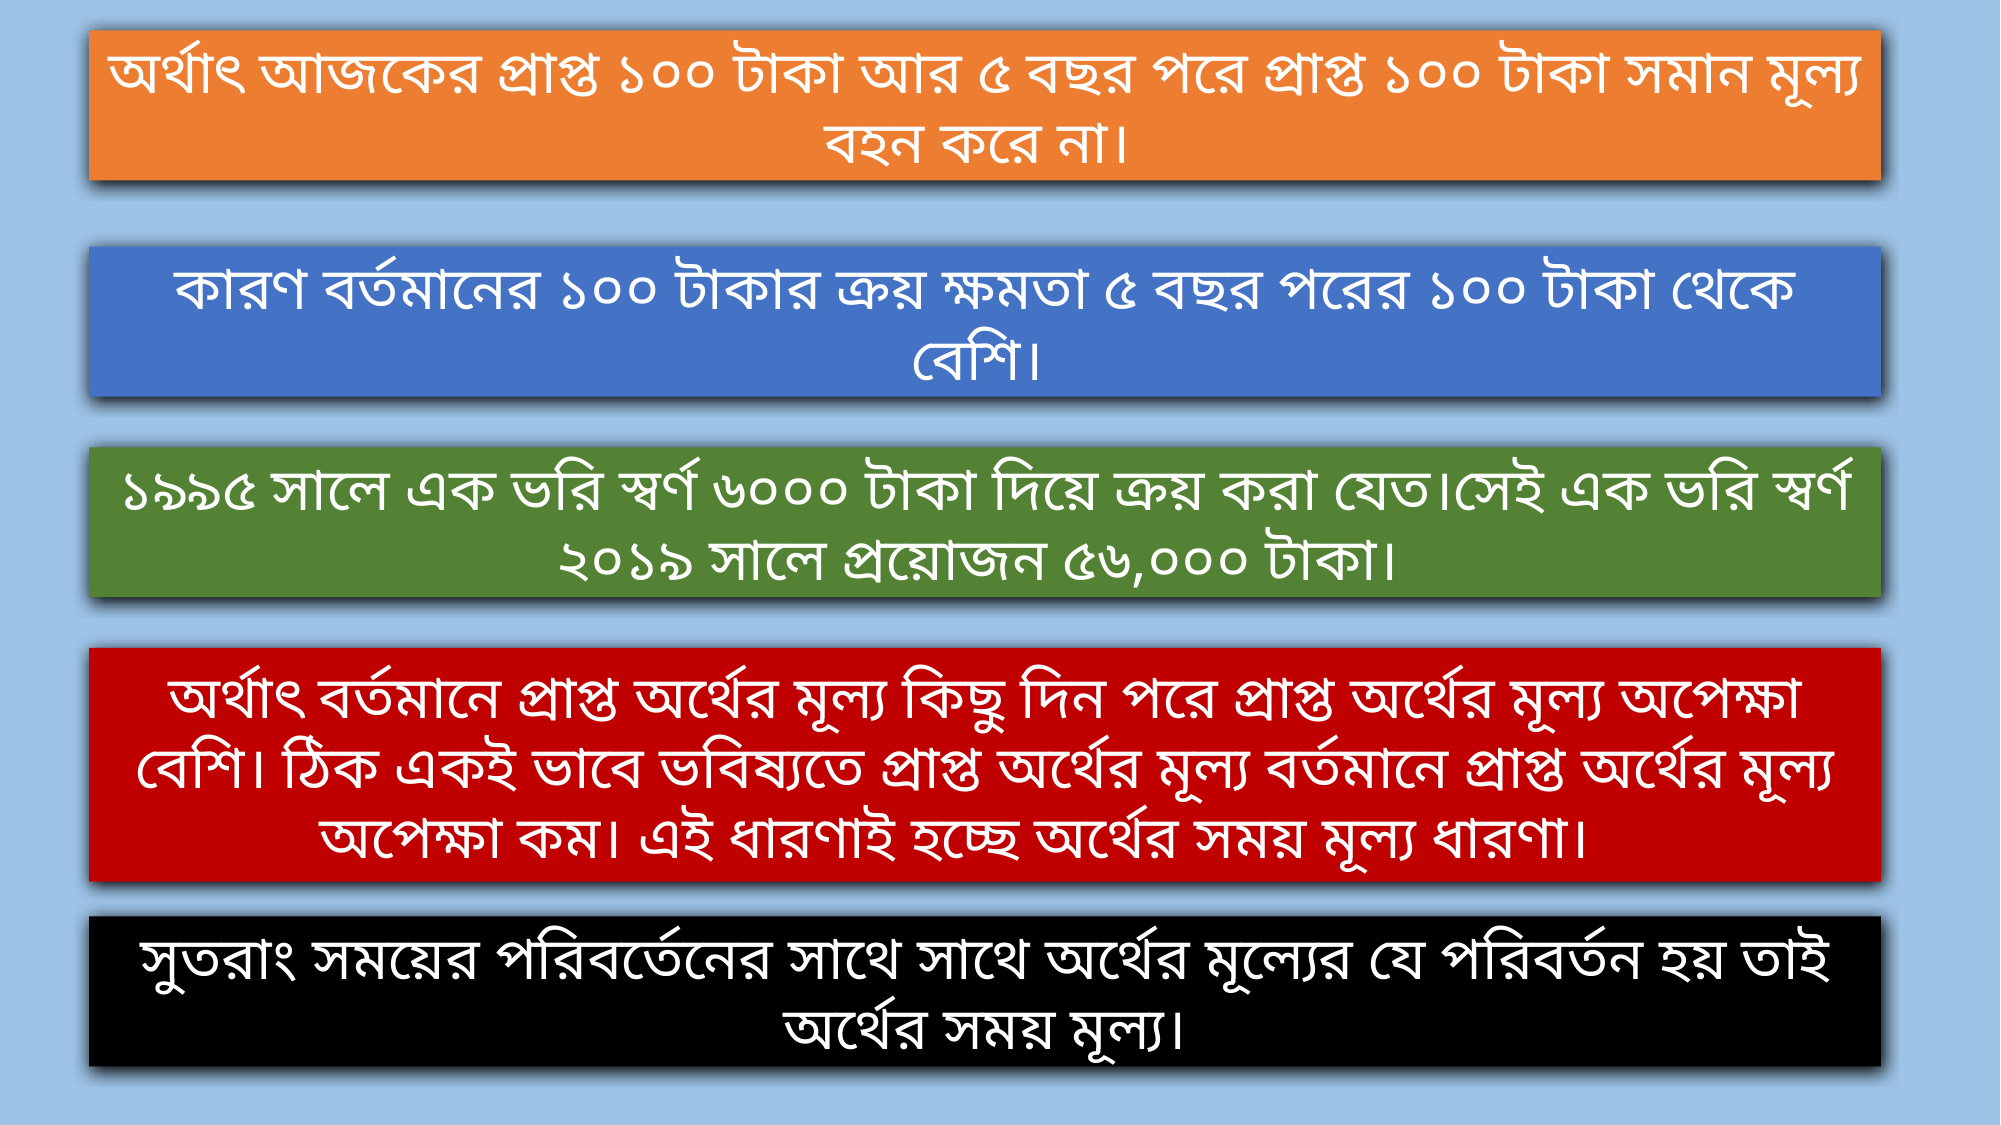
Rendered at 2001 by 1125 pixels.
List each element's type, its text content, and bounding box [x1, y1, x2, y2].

text_box সুতরাং সময়ের পরিবর্তেনের সাথে সাথে অর্থের মূল্যের যে পরিবর্তন হয় তাই অর্থের সময় মূল্য। [88, 915, 1882, 1067]
text_box কারণ বর্তমানের ১০০ টাকার ক্রয় ক্ষমতা ৫ বছর পরের ১০০ টাকা থেকে বেশি। [88, 246, 1882, 398]
text_box অর্থাৎ বর্তমানে প্রাপ্ত অর্থের মূল্য কিছু দিন পরে প্রাপ্ত অর্থের মূল্য অপেক্ষা বেশি। ঠিক একই ভাবে ভবিষ্যতে প্রাপ্ত অর্থের মূল্য বর্তমানে প্রাপ্ত অর্থের মূল্য অপেক্ষা কম। এই ধারণাই হচ্ছে অর্থের সময় মূল্য ধারণা। [88, 647, 1882, 883]
text_box অর্থাৎ আজকের প্রাপ্ত ১০০ টাকা আর ৫ বছর পরে প্রাপ্ত ১০০ টাকা সমান মূল্য বহন করে না। [88, 29, 1882, 181]
text_box ১৯৯৫ সালে এক ভরি স্বর্ণ ৬০০০ টাকা দিয়ে ক্রয় করা যেত।সেই এক ভরি স্বর্ণ ২০১৯ সালে প্রয়োজন ৫৬,০০০ টাকা। [88, 446, 1882, 598]
